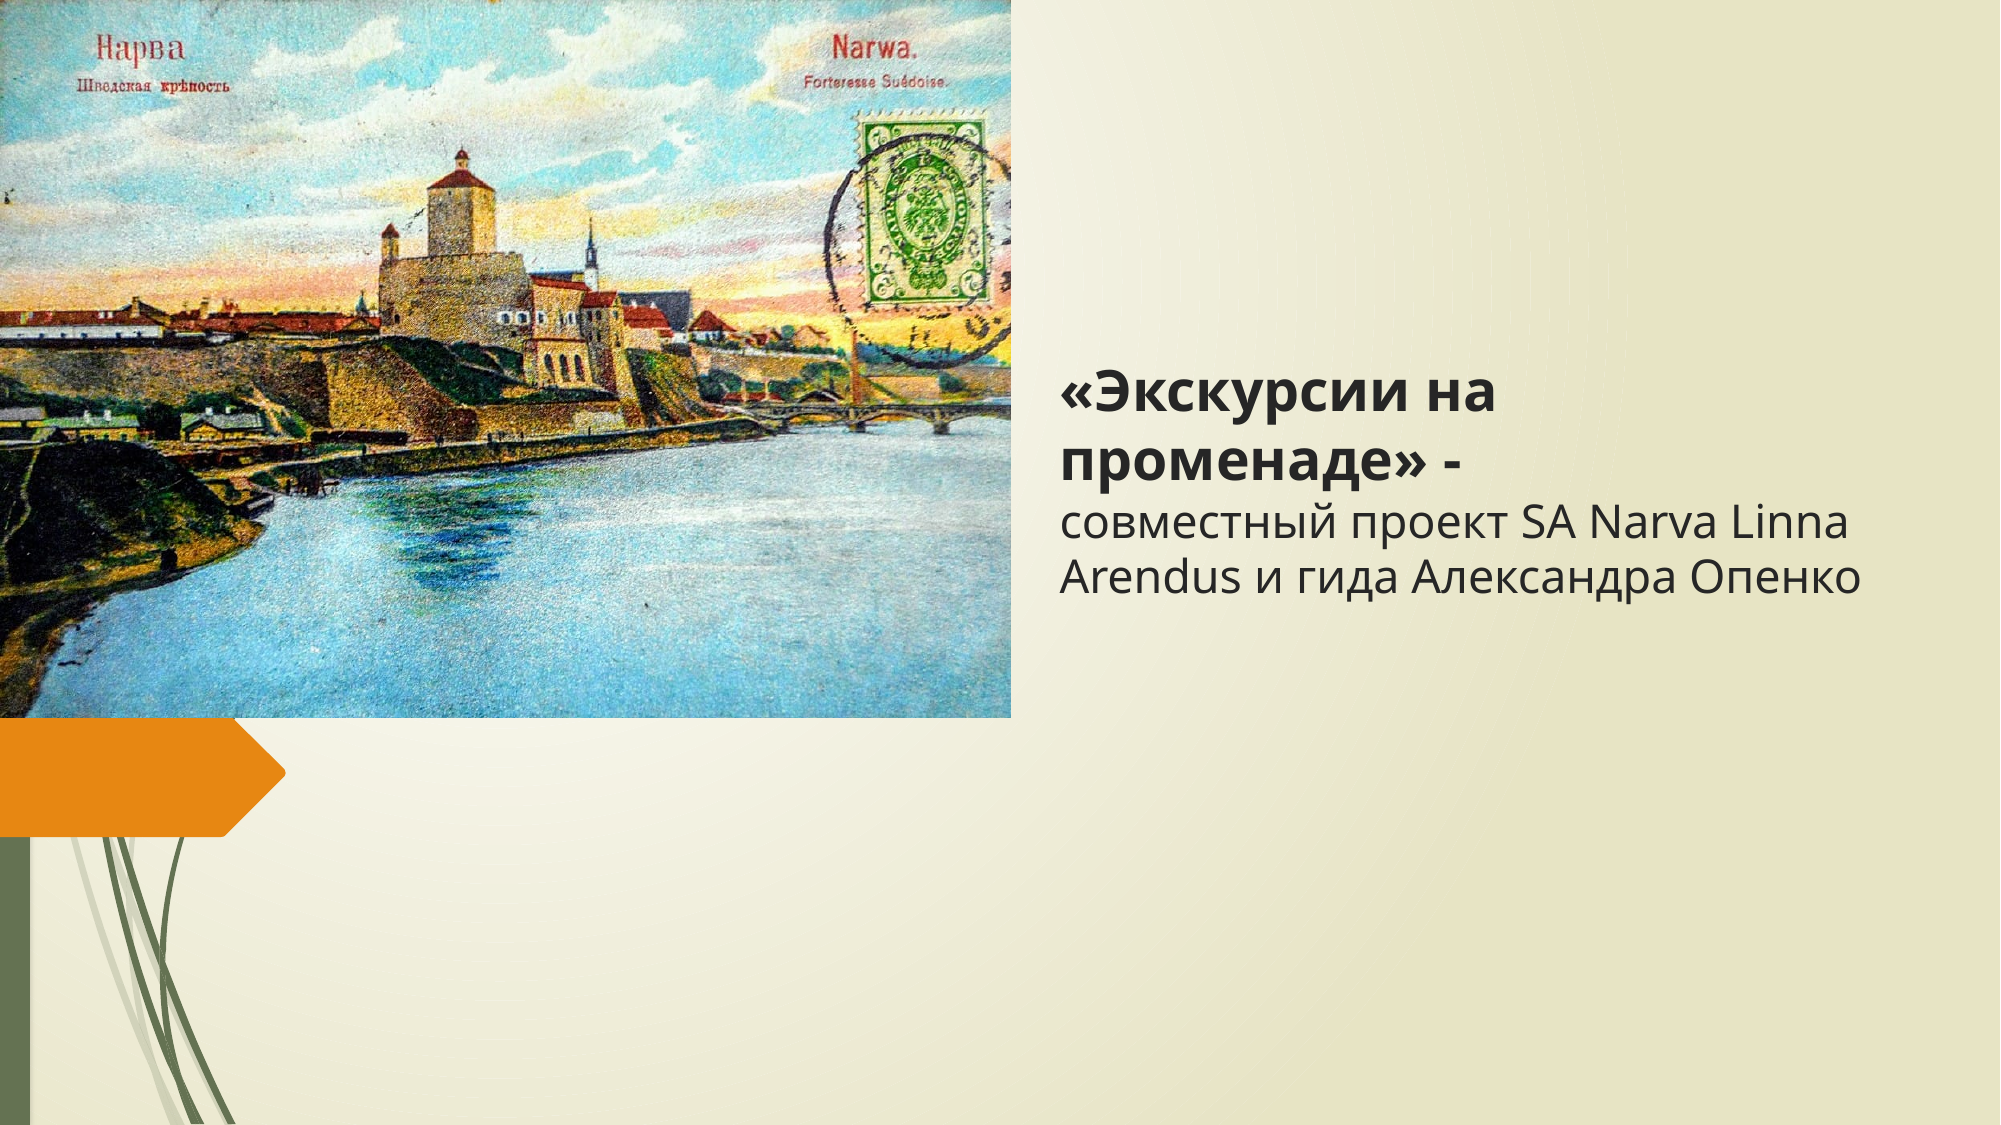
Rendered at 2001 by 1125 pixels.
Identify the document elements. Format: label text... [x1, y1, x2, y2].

title «Экскурсии на променаде» - совместный проект SA Narva Linna Arendus и гида Александра Опенко [1044, 287, 1888, 611]
picture [0, 0, 1011, 718]
